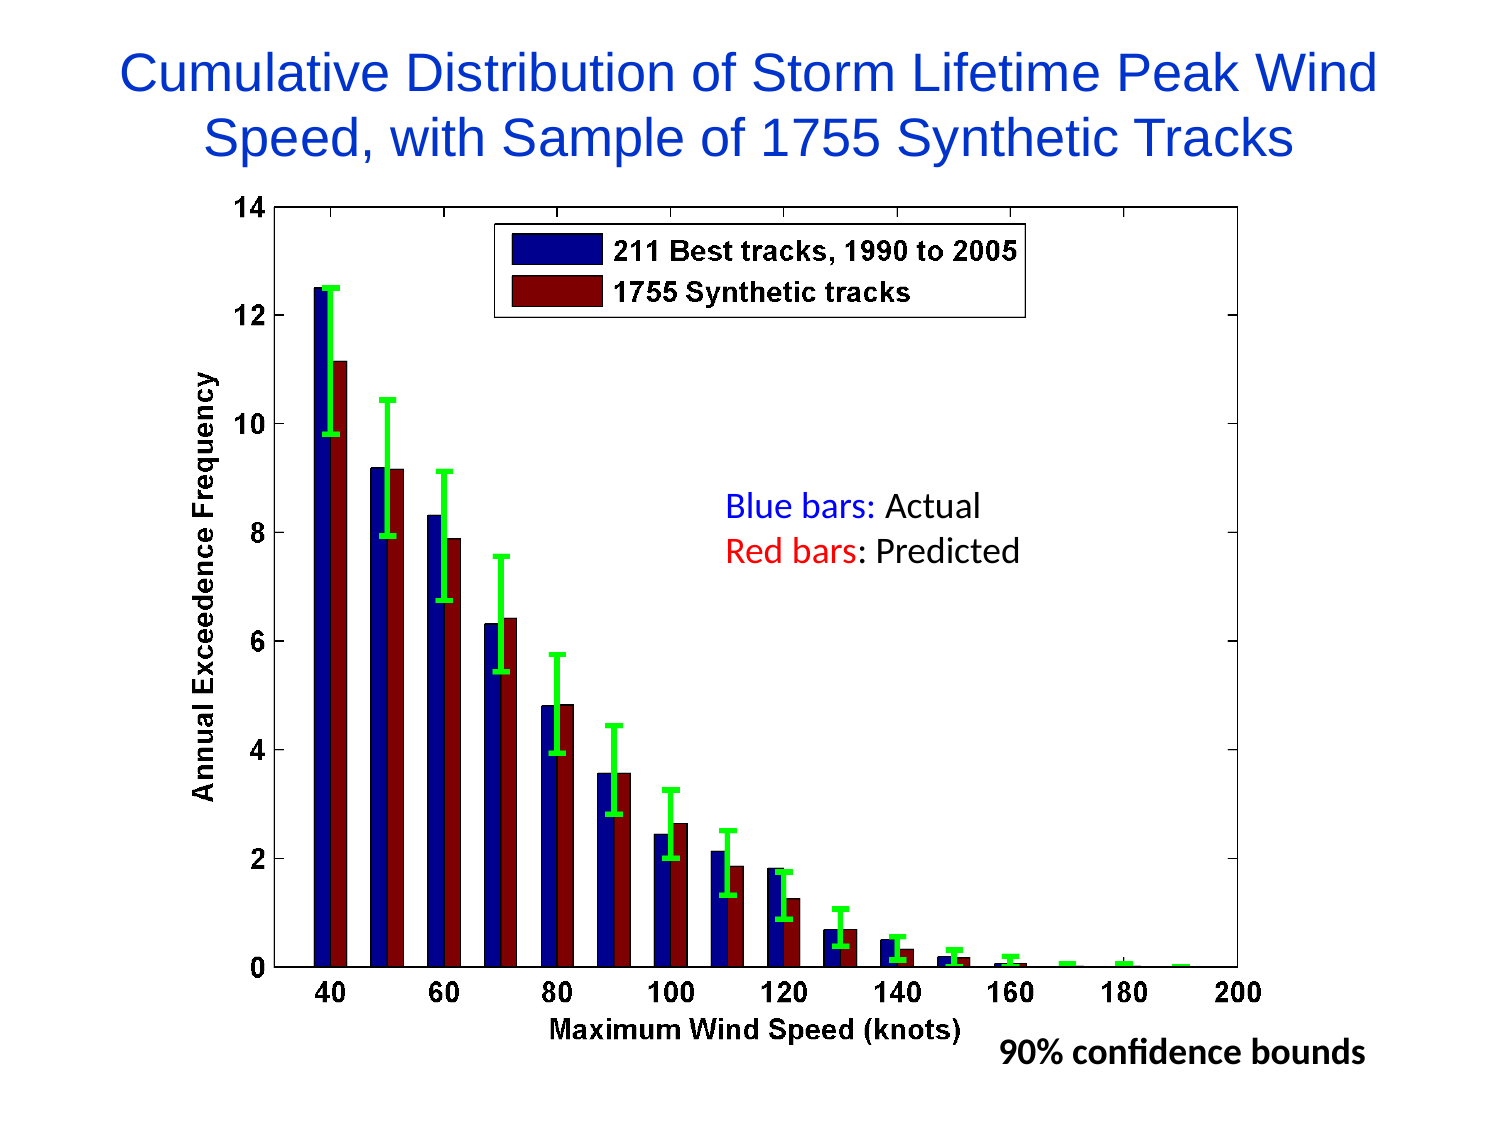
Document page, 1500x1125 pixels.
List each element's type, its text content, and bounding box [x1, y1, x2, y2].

title Cumulative Distribution of Storm Lifetime Peak Wind Speed, with Sample of 1755 Synthetic Tracks [74, 24, 1426, 181]
picture [112, 137, 1355, 1069]
text_box 90% confidence bounds [983, 1019, 1463, 1080]
